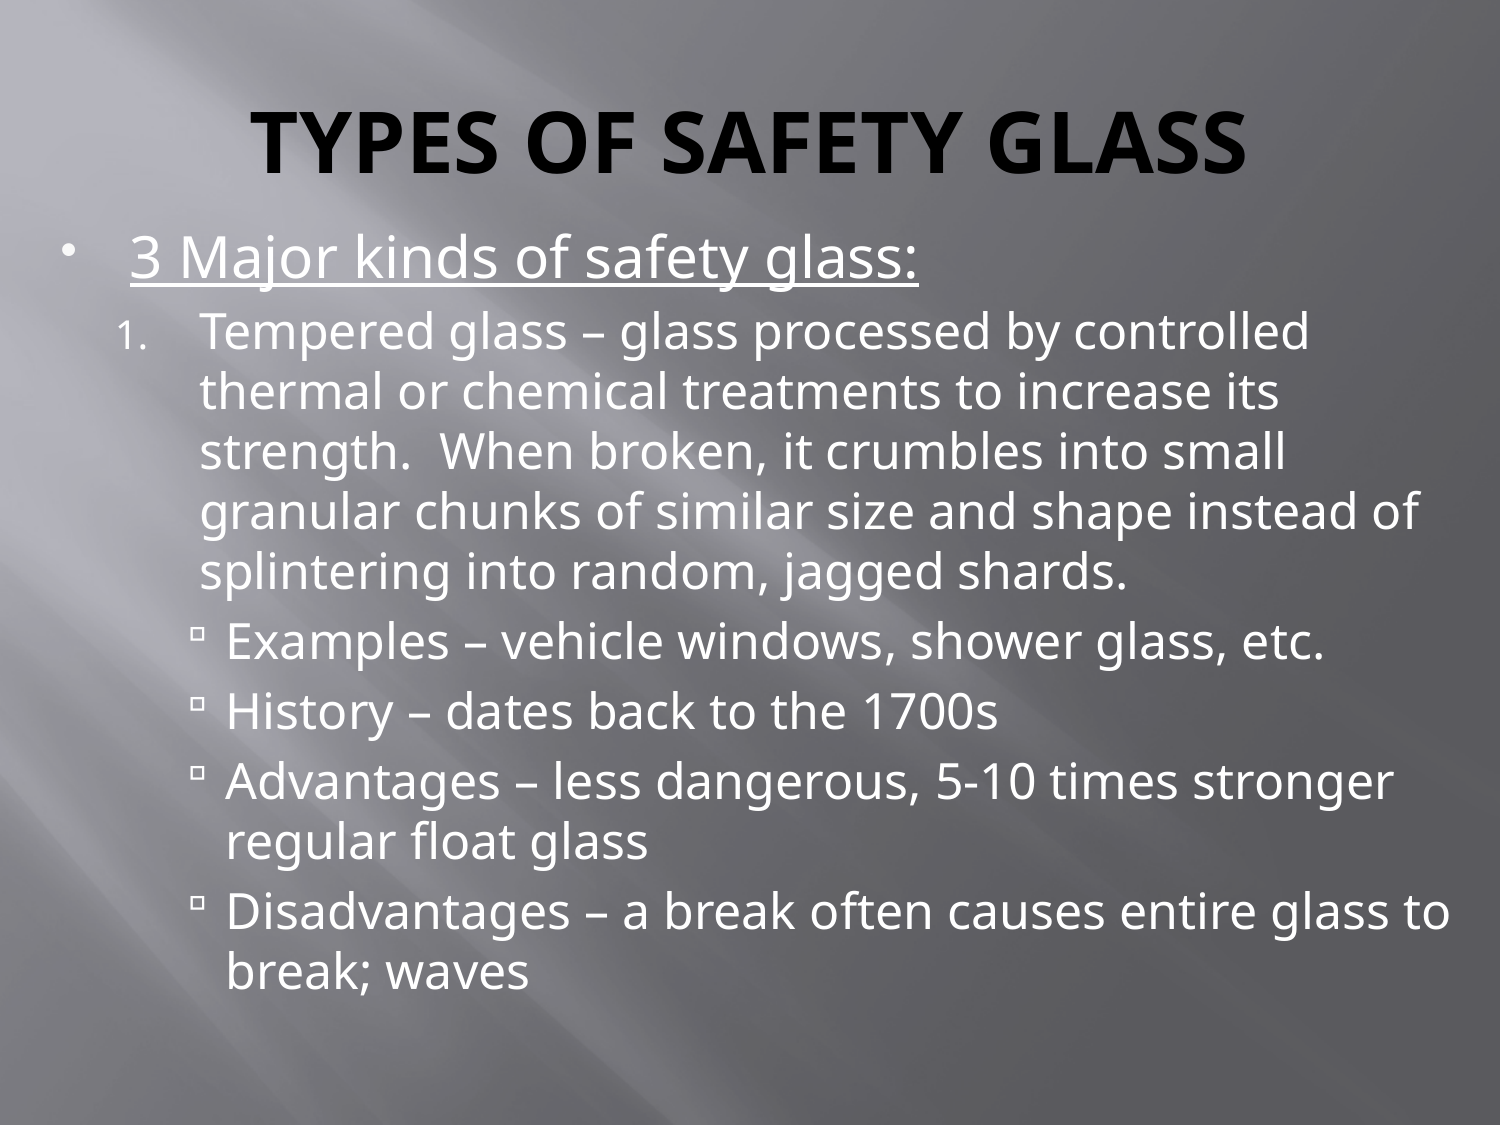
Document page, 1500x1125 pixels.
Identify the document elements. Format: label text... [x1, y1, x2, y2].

title TYPES OF SAFETY GLASS [75, 45, 1425, 212]
list 3 Major kinds of safety glass: Tempered glass – glass processed by controlled thermal or chemical treatments to increase its strength. When broken, it crumbles into small granular chunks of similar size and shape instead of splintering into random, jagged shards. Examples – vehicle windows, shower glass, etc. History – dates back to the 1700s Advantages – less dangerous, 5-10 times stronger regular float glass Disadvantages – a break often causes entire glass to break; waves [24, 212, 1500, 1100]
